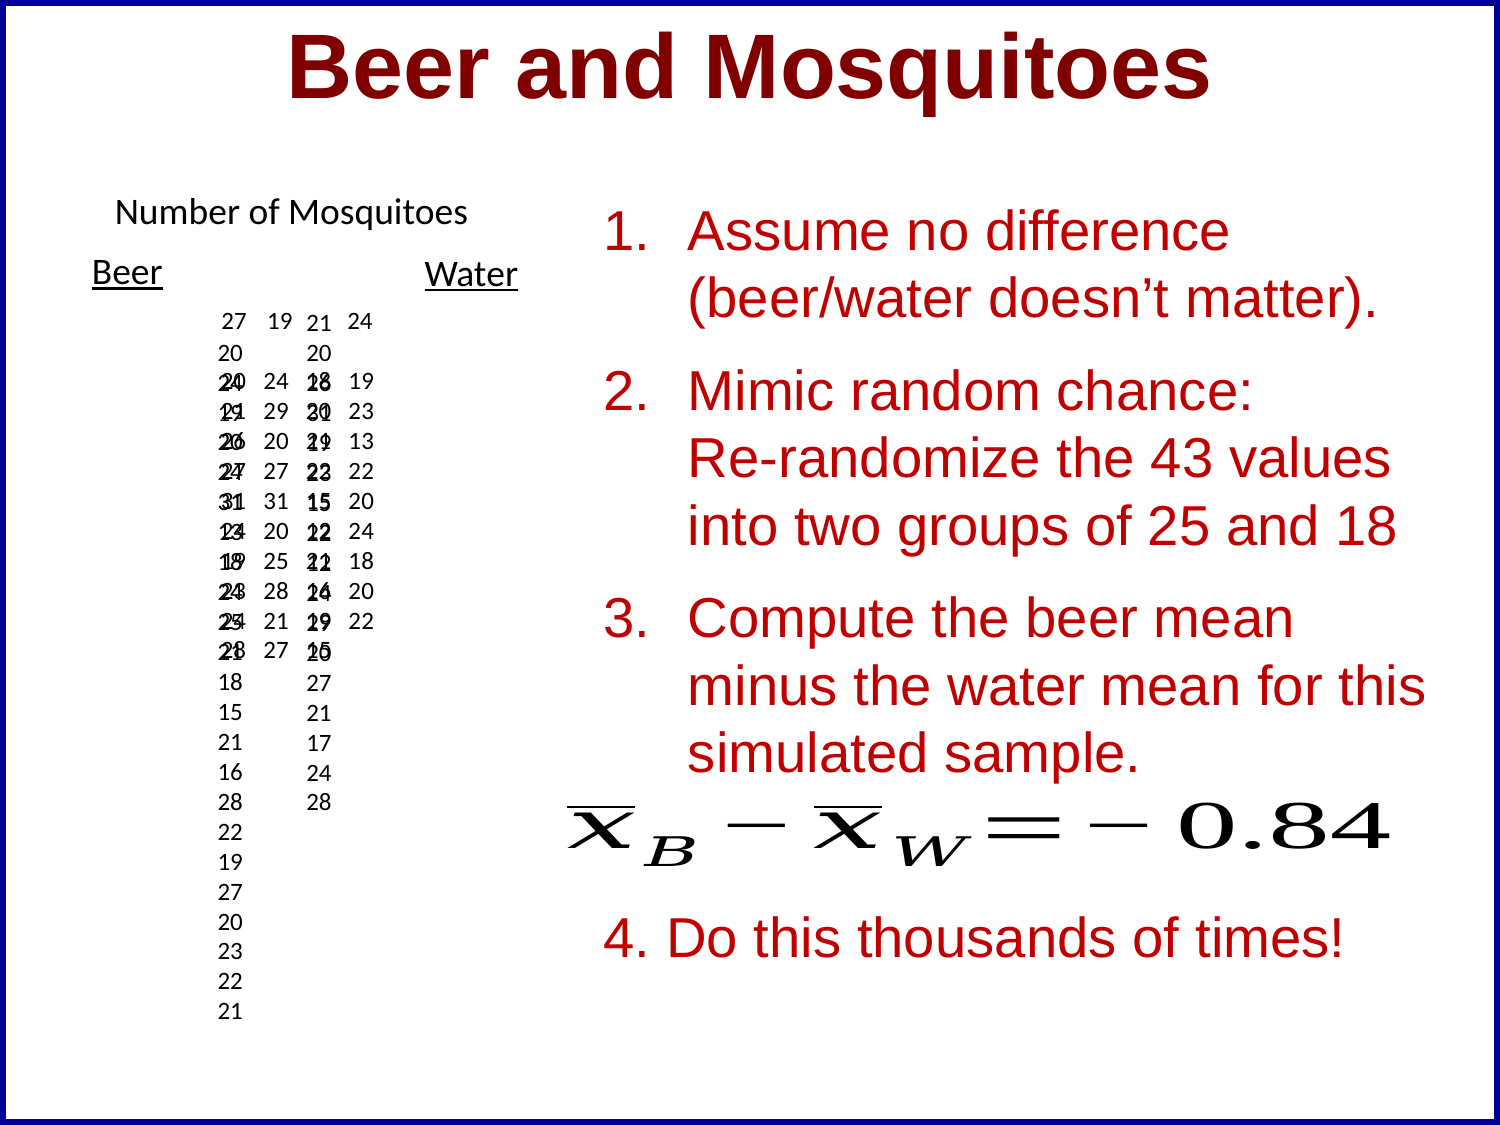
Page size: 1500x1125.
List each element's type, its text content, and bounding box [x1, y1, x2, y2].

text_box 21 [291, 298, 367, 344]
text_box Beer [51, 239, 228, 300]
text_box Beer and Mosquitoes [74, 0, 1425, 188]
text_box 20 24 19 20 24 31 13 18 24 25 21 18 15 21 16 28 22 19 27 20 23 22 21 [202, 328, 262, 1033]
text_box Water [409, 241, 560, 332]
text_box 19 [252, 297, 328, 343]
text_box 24 20 24 18 19 21 29 20 23 26 20 21 13 27 27 22 22 31 31 15 20 24 20 12 24 19 25 21 18 23 28 16 20 24 21 19 22 28 27 15 [328, 297, 401, 672]
text_box 27 [206, 297, 252, 343]
text_box 20 26 31 19 23 15 22 12 24 29 20 27 21 17 24 28 [291, 329, 351, 824]
text_box [25, 147, 582, 1087]
text_box Number of Mosquitoes [99, 188, 560, 255]
text_box Assume no difference (beer/water doesn’t matter). Mimic random chance: Re-randomize the 43 values into two groups of 25 and 18 Compute the beer mean minus the water mean for this simulated sample. 4. Do this thousands of times! [588, 186, 1454, 977]
text_box 24 20 24 18 19 21 29 20 23 26 20 21 13 27 27 22 22 31 31 15 20 24 20 12 24 19 25 21 18 23 28 16 20 24 21 19 22 28 27 15 [262, 343, 291, 672]
